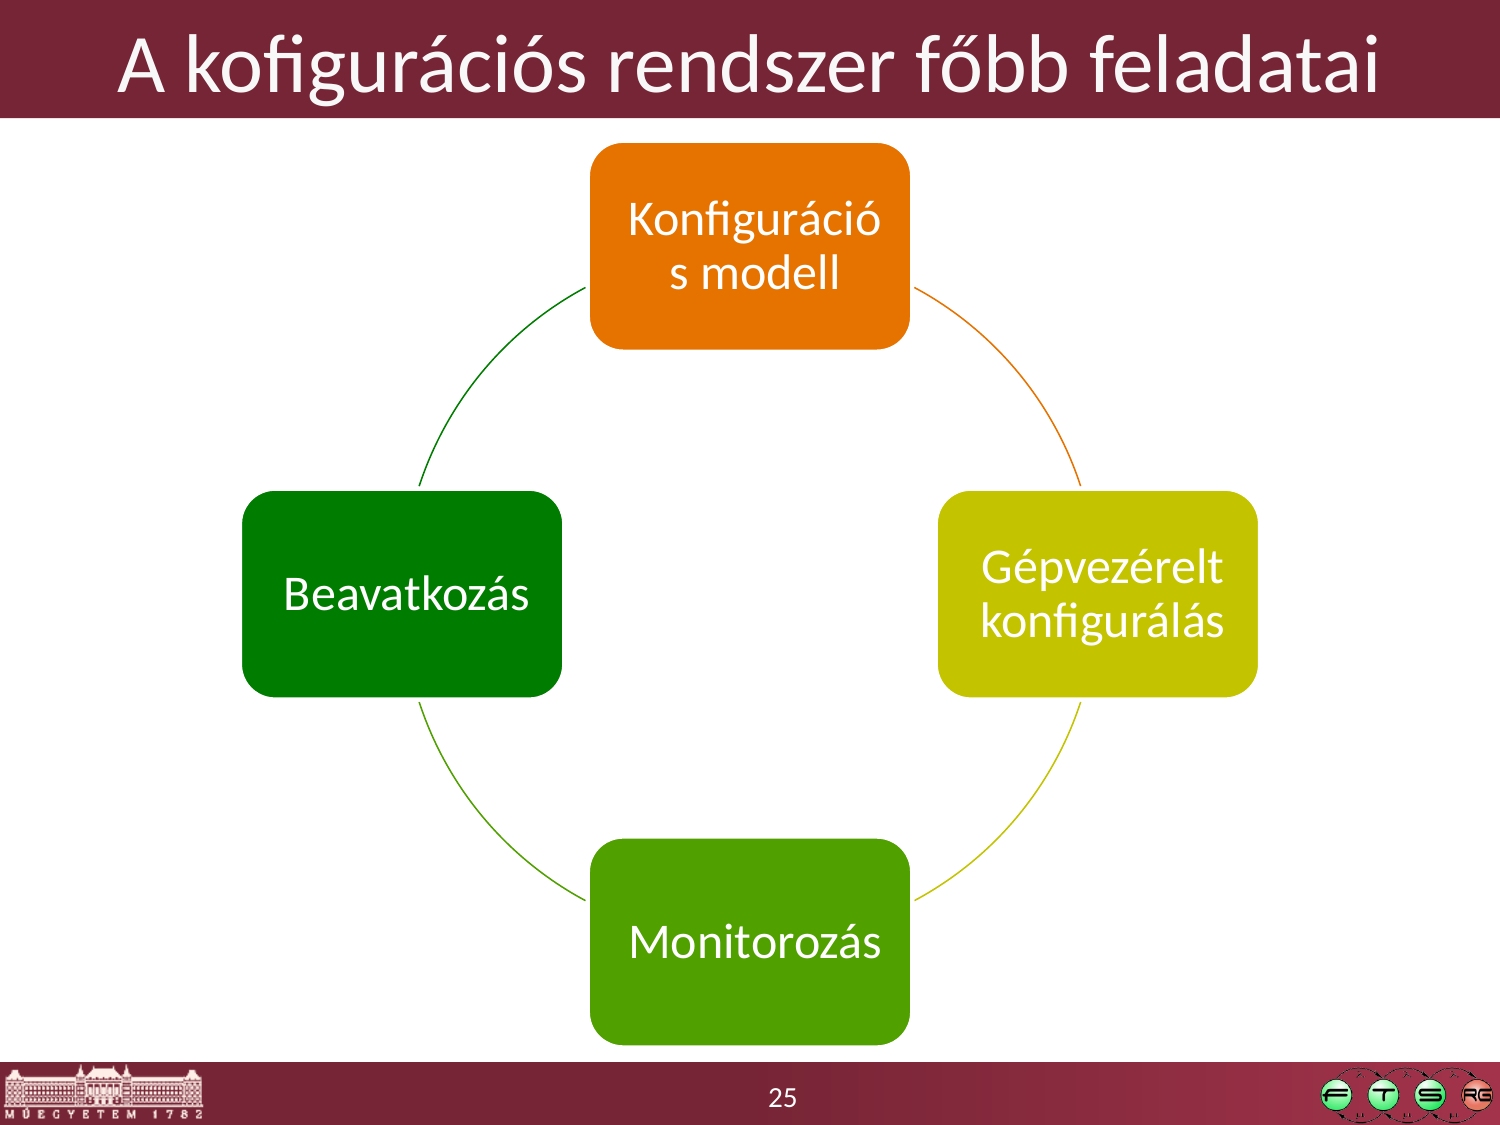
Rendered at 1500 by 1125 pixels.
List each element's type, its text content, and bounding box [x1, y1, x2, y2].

title A kofigurációs rendszer főbb feladatai [0, 0, 1500, 119]
picture [0, 1063, 209, 1123]
picture [1318, 1065, 1494, 1125]
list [23, 140, 1477, 1048]
